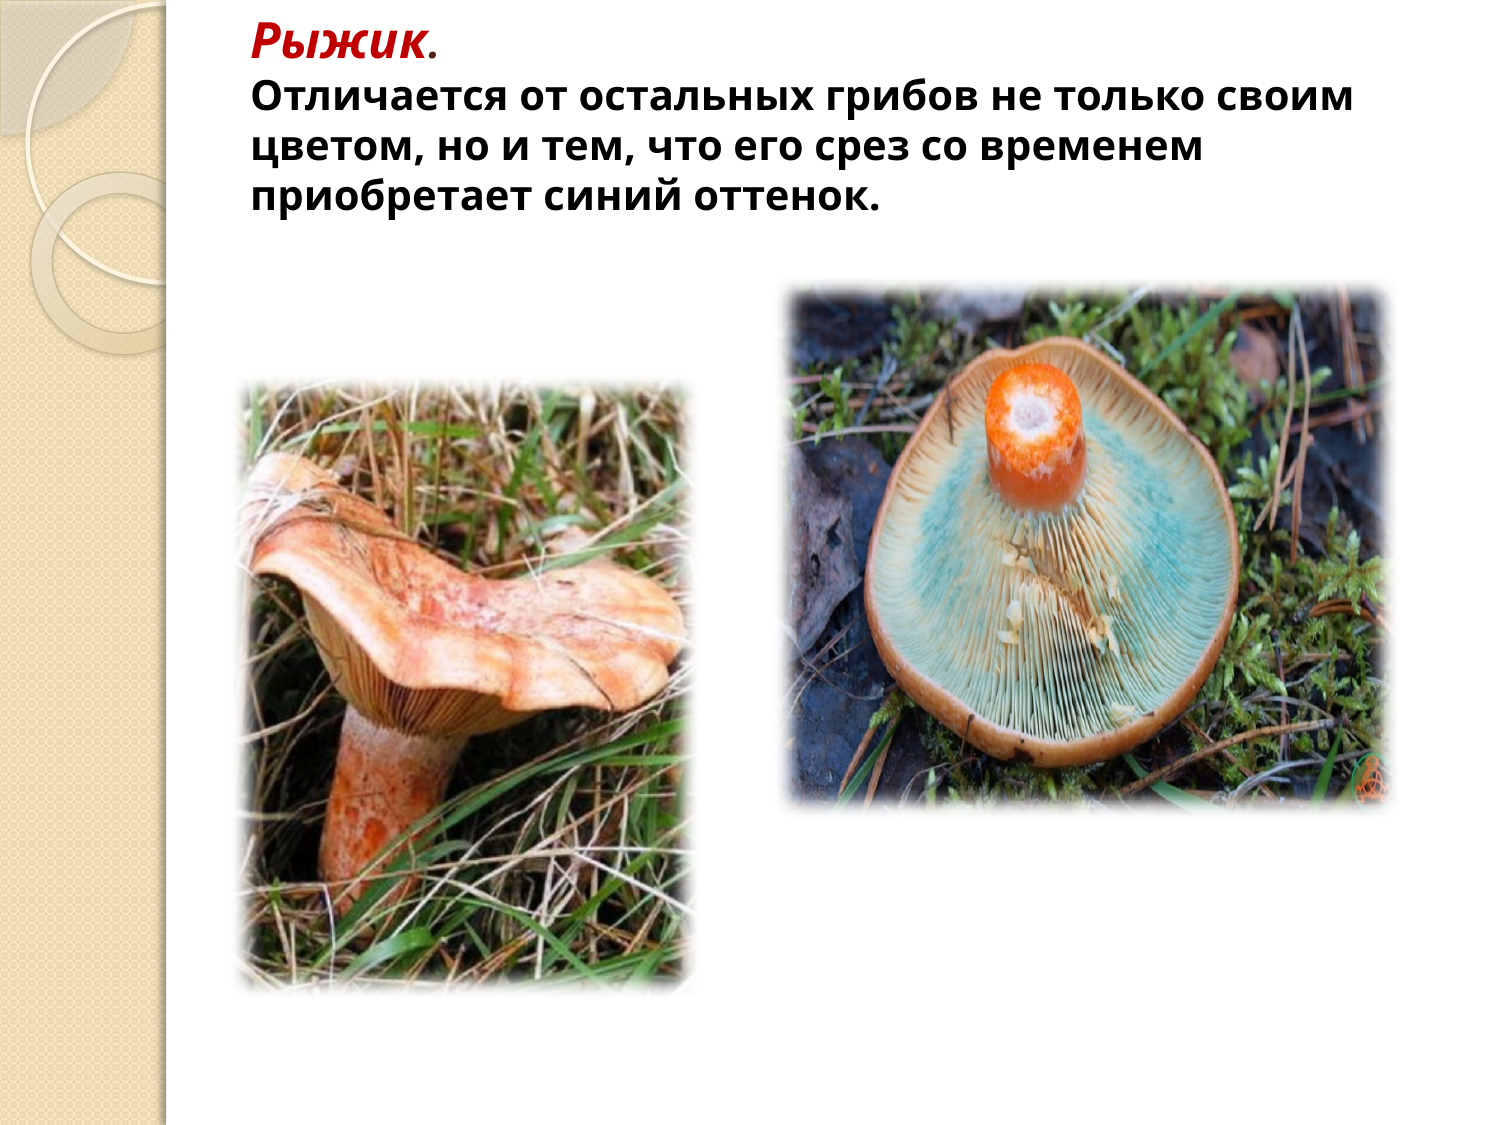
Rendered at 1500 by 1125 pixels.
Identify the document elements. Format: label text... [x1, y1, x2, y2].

title Рыжик. Отличается от остальных грибов не только своим цветом, но и тем, что его срез со временем приобретает синий оттенок. [235, 45, 1466, 233]
picture [773, 274, 1399, 819]
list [229, 373, 700, 999]
